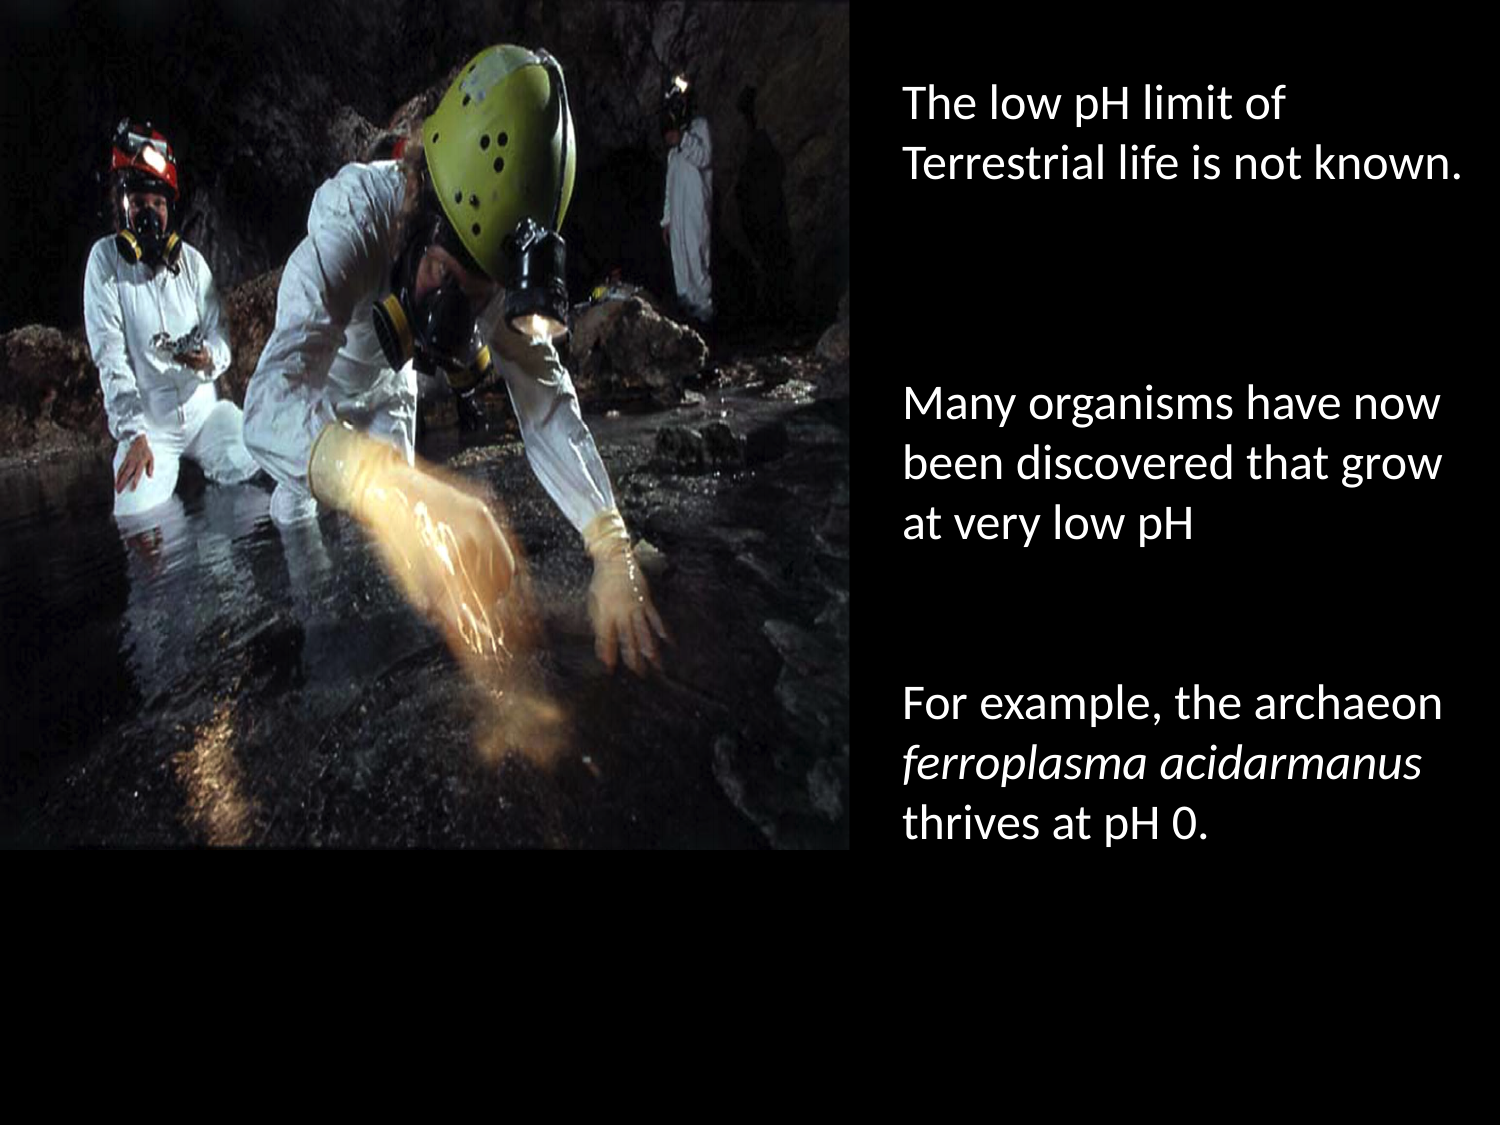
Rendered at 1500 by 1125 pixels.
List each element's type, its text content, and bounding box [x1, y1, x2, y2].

text_box The low pH limit of Terrestrial life is not known. Many organisms have now been discovered that grow at very low pH For example, the archaeon ferroplasma acidarmanus thrives at pH 0. [887, 62, 1500, 858]
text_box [0, 0, 850, 850]
